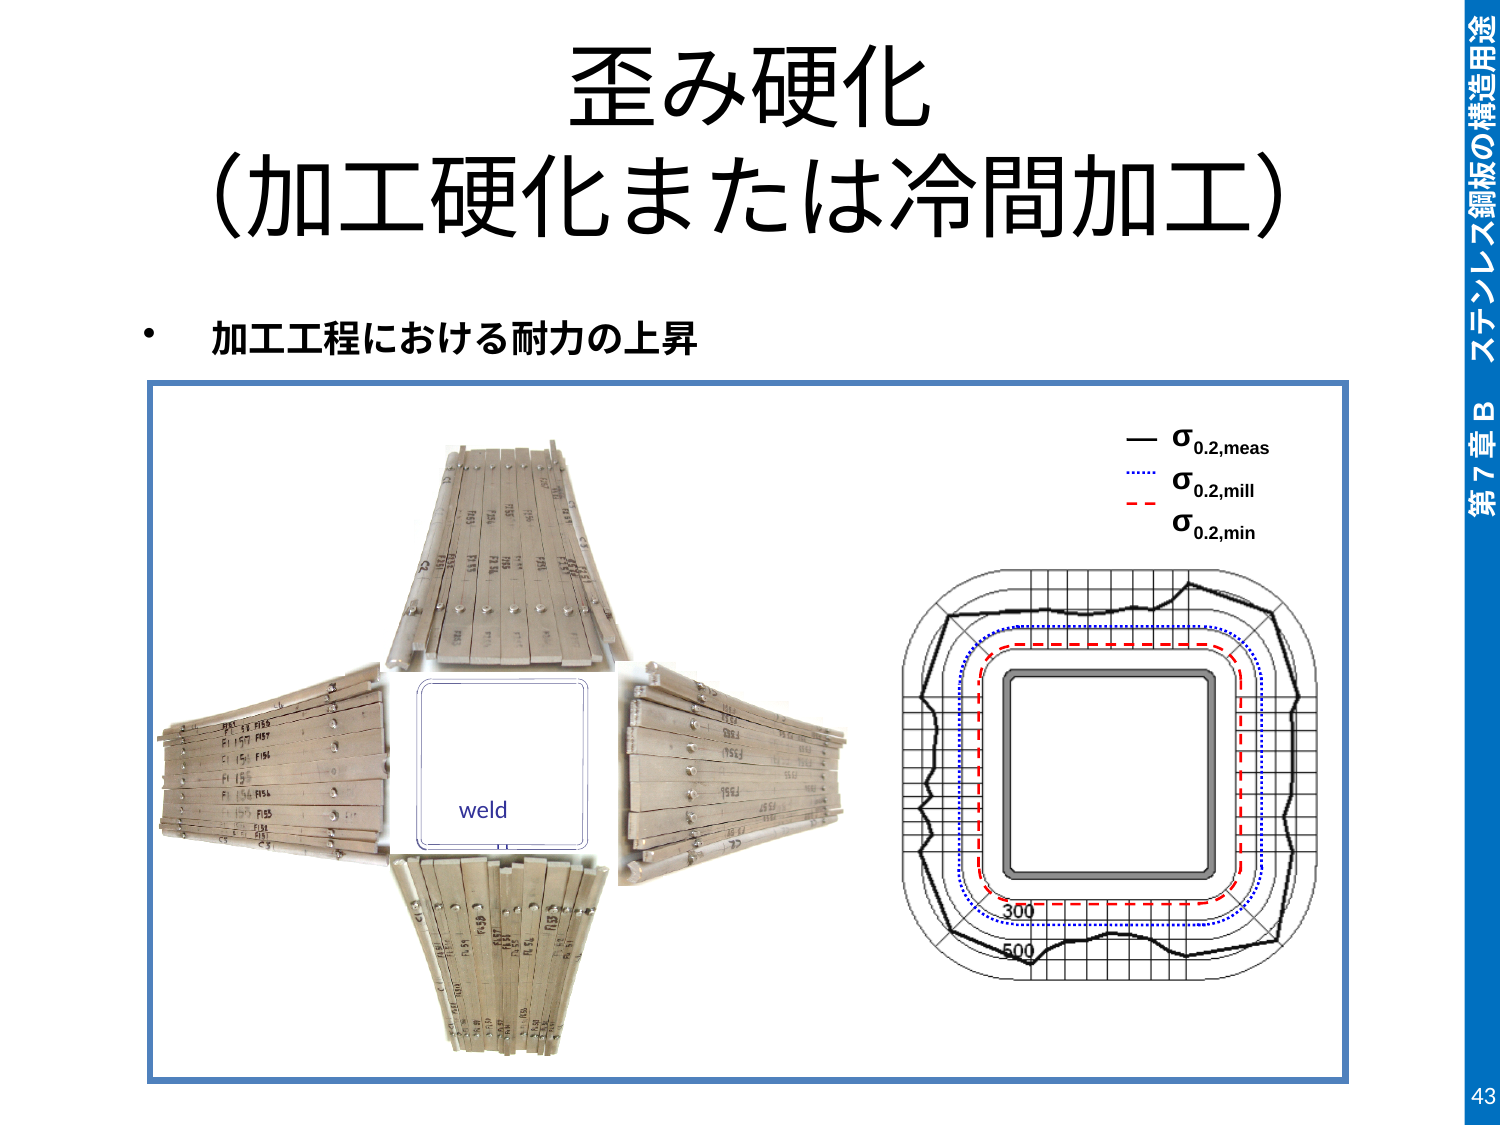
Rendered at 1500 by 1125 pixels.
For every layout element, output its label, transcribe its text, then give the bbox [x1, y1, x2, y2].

text_box 43 [1425, 1065, 1497, 1125]
text_box 加工工程における耐力の上昇 [128, 307, 1309, 368]
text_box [149, 382, 1346, 1081]
title 歪み硬化 （加工硬化または冷間加工） [75, 45, 1425, 233]
